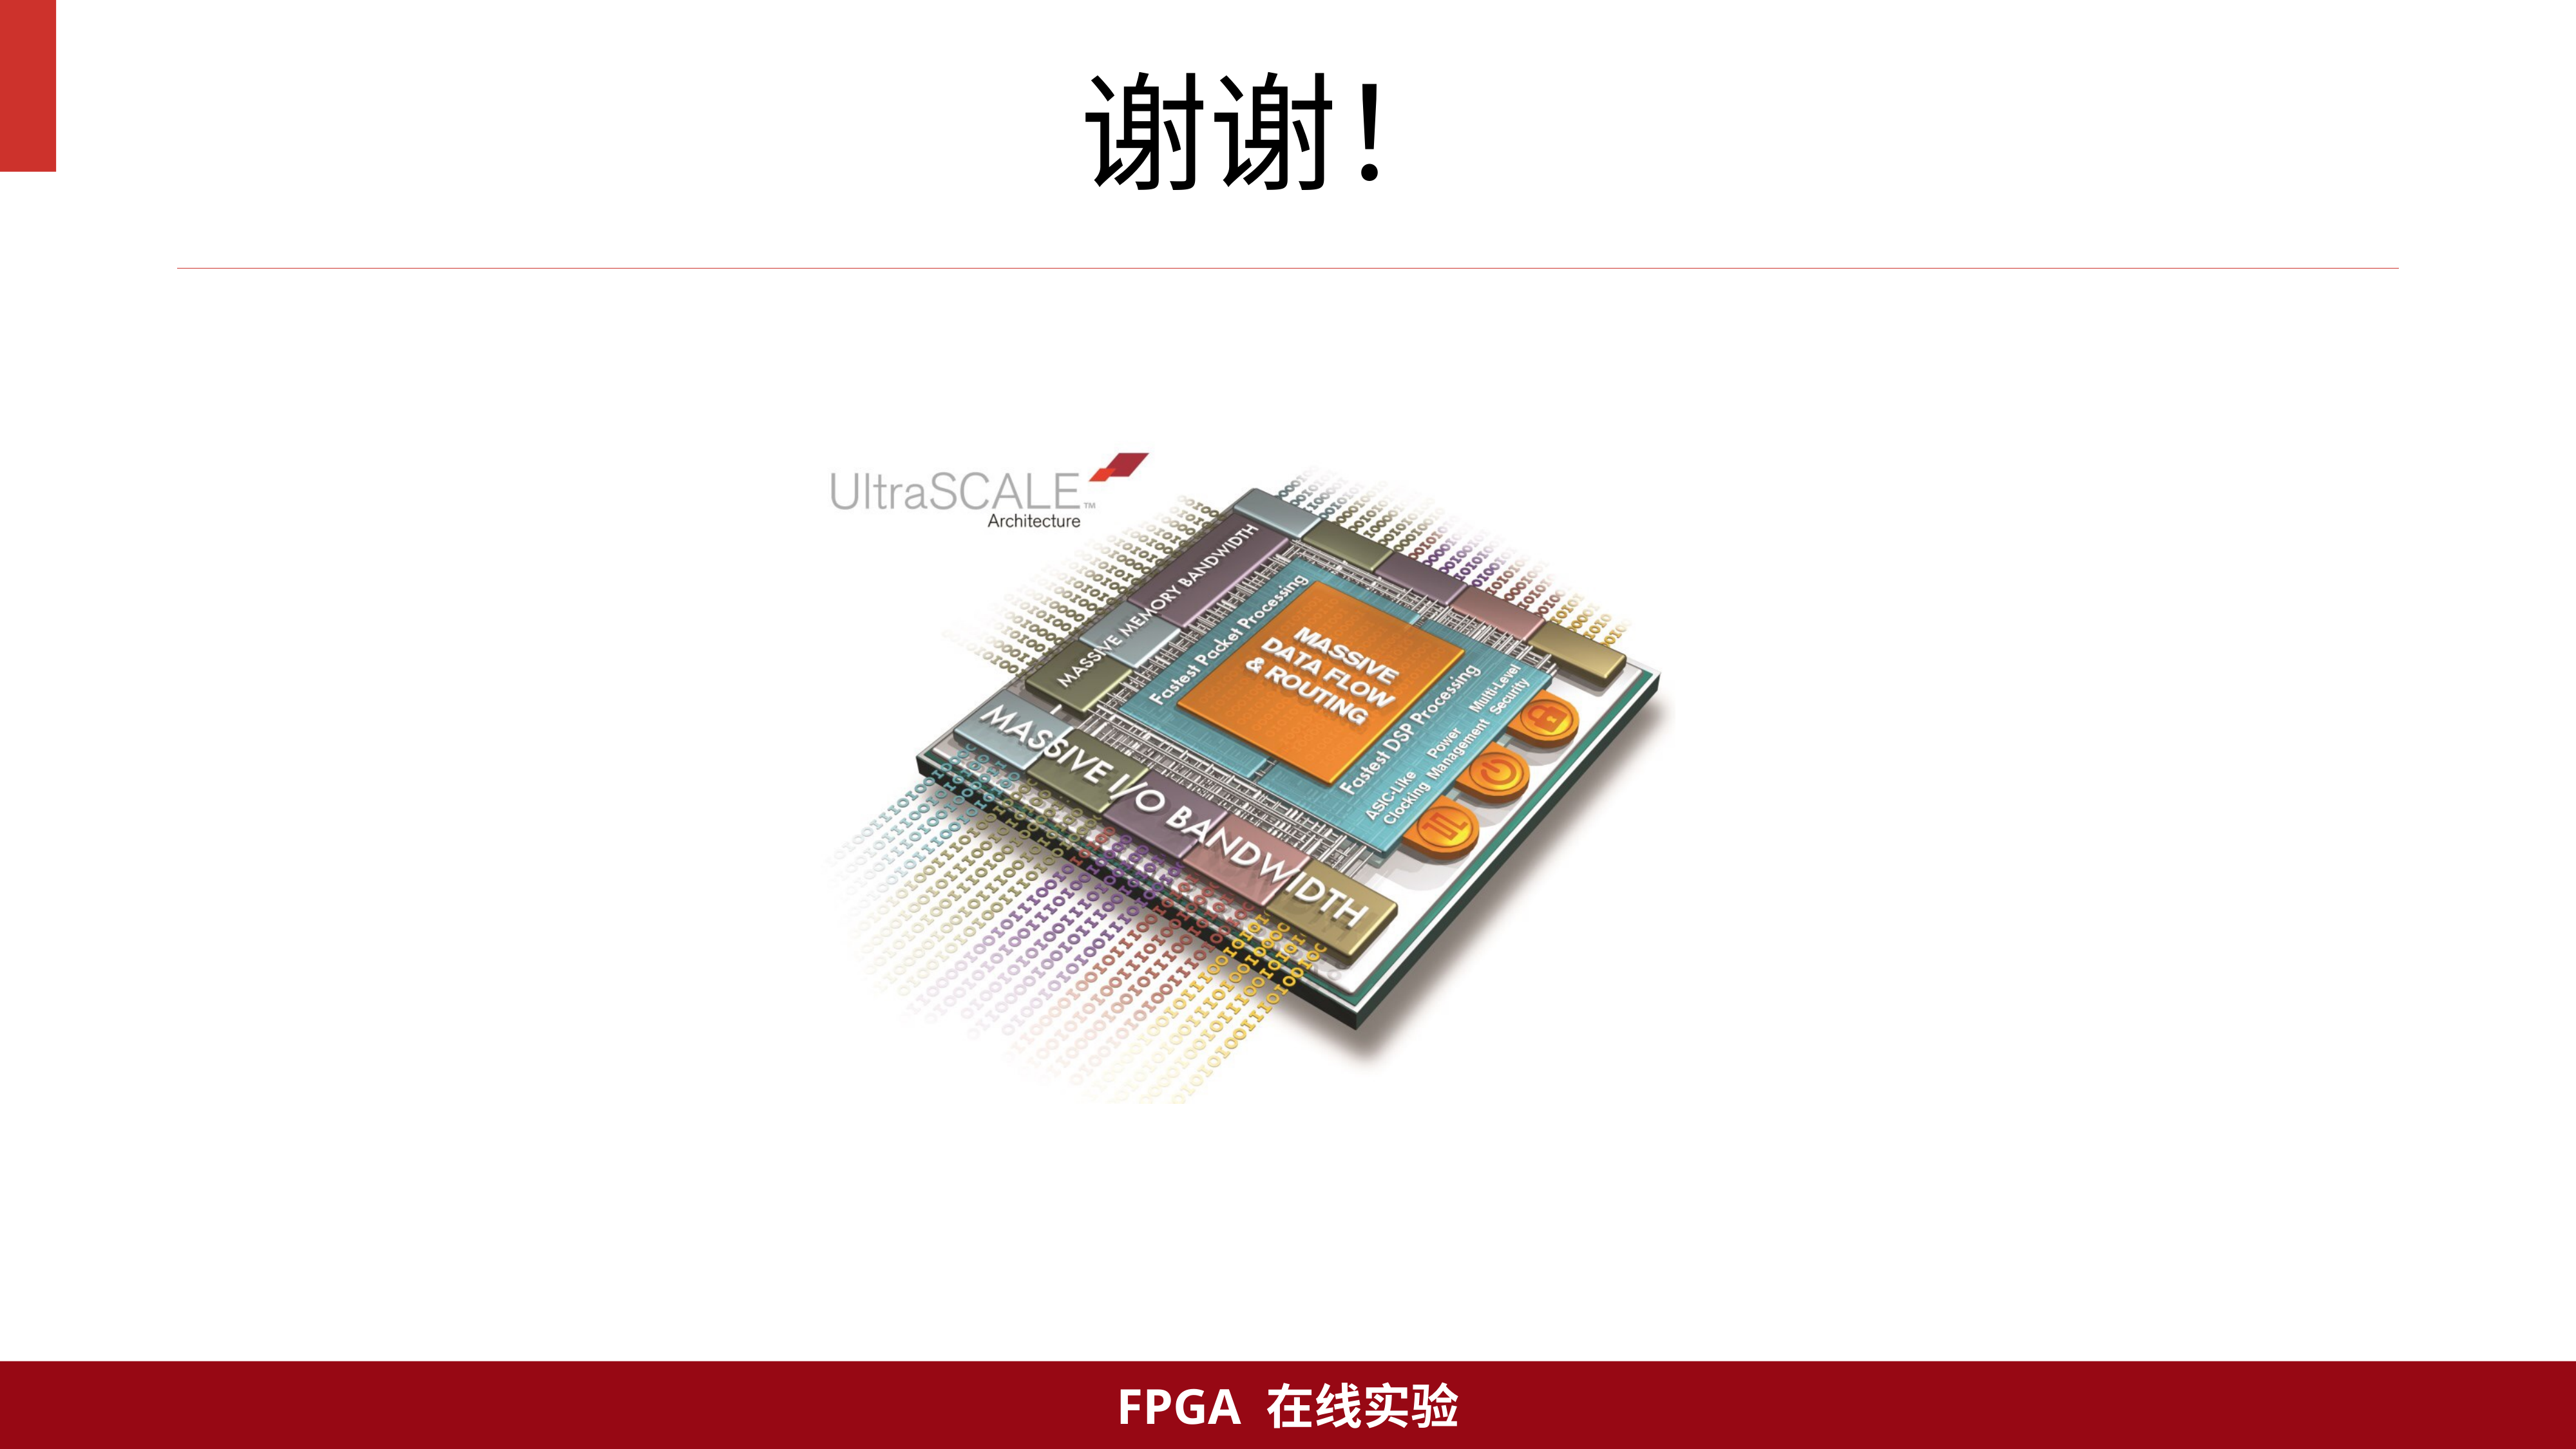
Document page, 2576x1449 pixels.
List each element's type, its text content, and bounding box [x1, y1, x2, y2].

title 谢谢！ [162, 5, 2385, 273]
text_box FPGA 在线实验 [0, 1361, 2576, 1449]
picture [821, 440, 1675, 1104]
